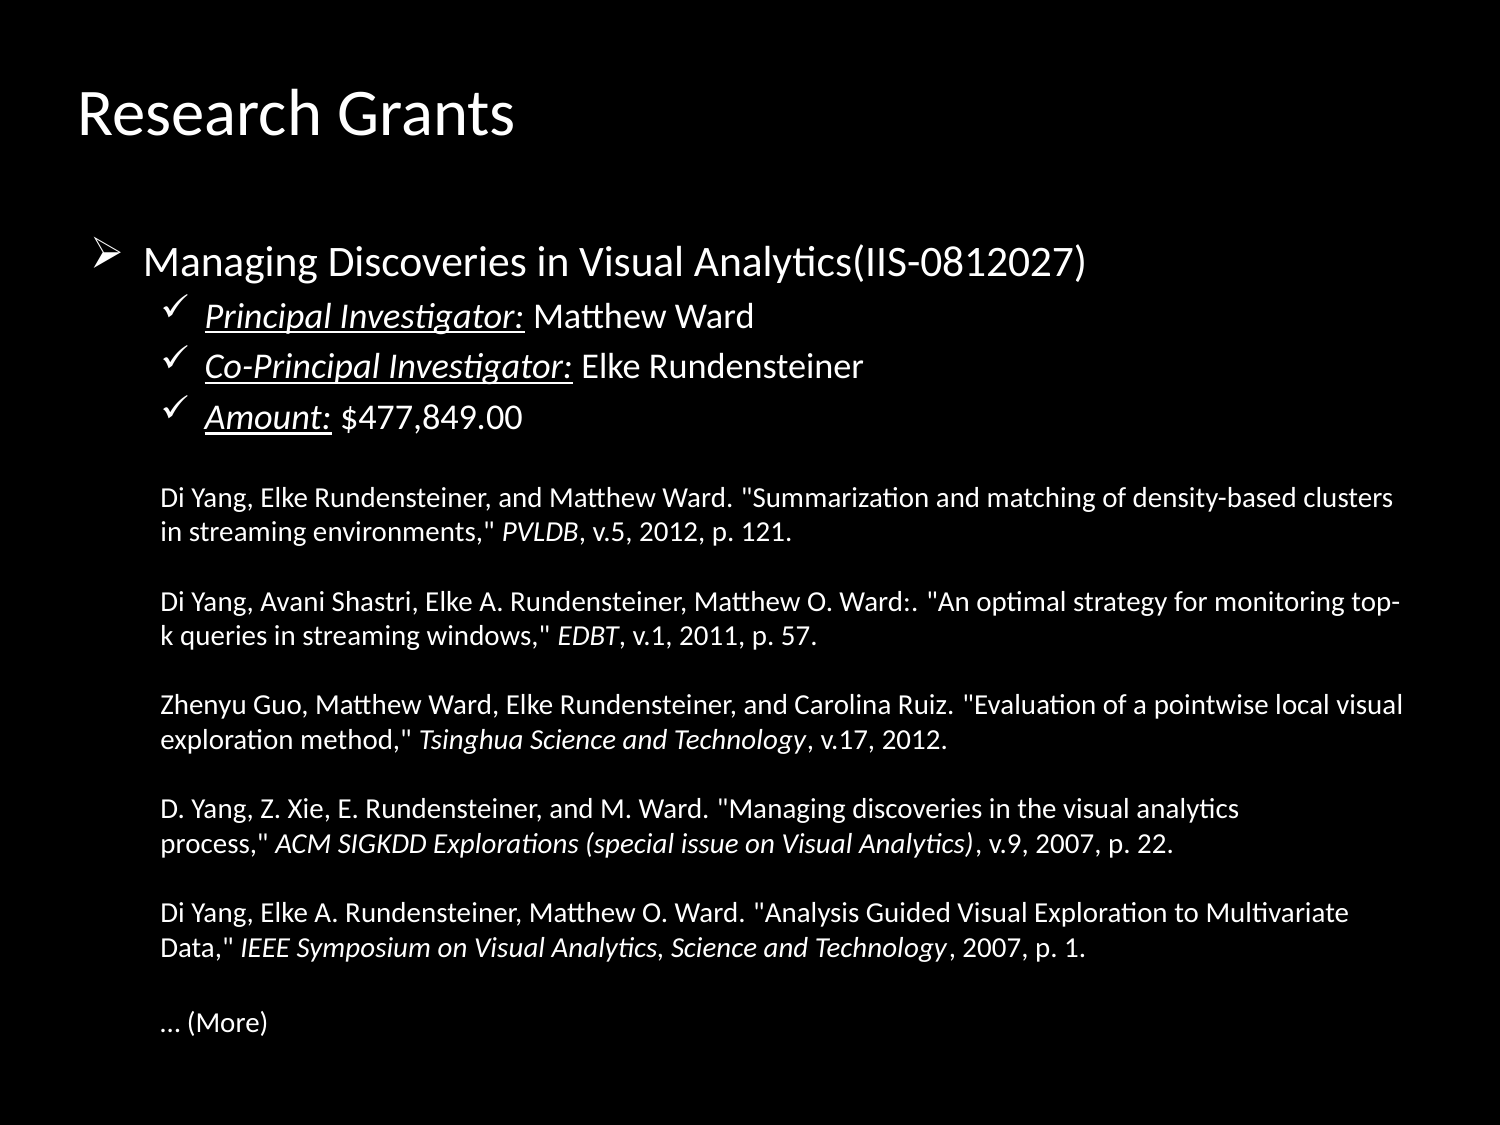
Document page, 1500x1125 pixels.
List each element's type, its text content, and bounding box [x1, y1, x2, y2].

list Managing Discoveries in Visual Analytics(IIS-0812027) Principal Investigator: Matthew Ward Co-Principal Investigator: Elke Rundensteiner Amount: $477,849.00 Di Yang, Elke Rundensteiner, and Matthew Ward. "Summarization and matching of density-based clusters in streaming environments," PVLDB, v.5, 2012, p. 121. Di Yang, Avani Shastri, Elke A. Rundensteiner, Matthew O. Ward:. "An optimal strategy for monitoring top-k queries in streaming windows," EDBT, v.1, 2011, p. 57. Zhenyu Guo, Matthew Ward, Elke Rundensteiner, and Carolina Ruiz. "Evaluation of a pointwise local visual exploration method," Tsinghua Science and Technology, v.17, 2012. D. Yang, Z. Xie, E. Rundensteiner, and M. Ward. "Managing discoveries in the visual analytics process," ACM SIGKDD Explorations (special issue on Visual Analytics), v.9, 2007, p. 22. Di Yang, Elke A. Rundensteiner, Matthew O. Ward. "Analysis Guided Visual Exploration to Multivariate Data," IEEE Symposium on Visual Analytics, Science and Technology, 2007, p. 1. … (More) [75, 224, 1425, 1050]
text_box Research Grants [62, 61, 1450, 157]
